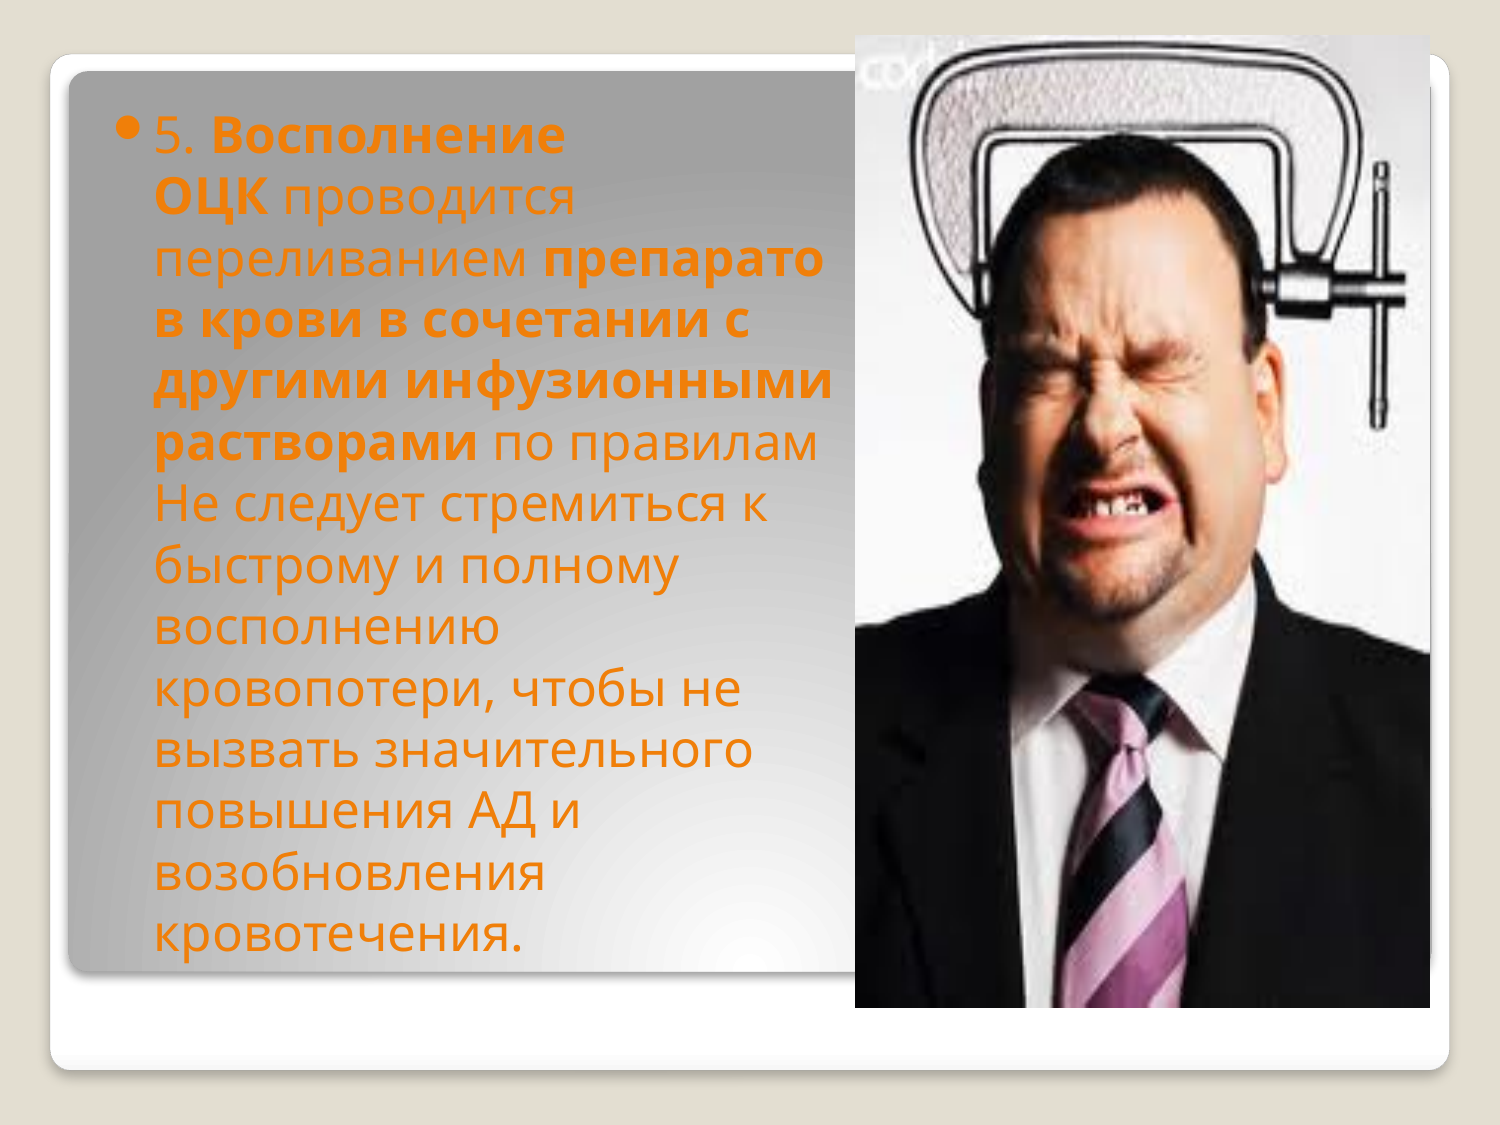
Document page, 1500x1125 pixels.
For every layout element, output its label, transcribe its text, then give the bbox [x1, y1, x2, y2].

list 5. Восполнение ОЦК проводится переливанием препаратов крови в сочетании с другими инфузионными растворами по правилам Не следует стремиться к быстрому и полному восполнению кровопотери, чтобы не вызвать значительного повышения АД и возобновления кровотечения. [82, 86, 854, 1020]
picture [855, 34, 1430, 1008]
